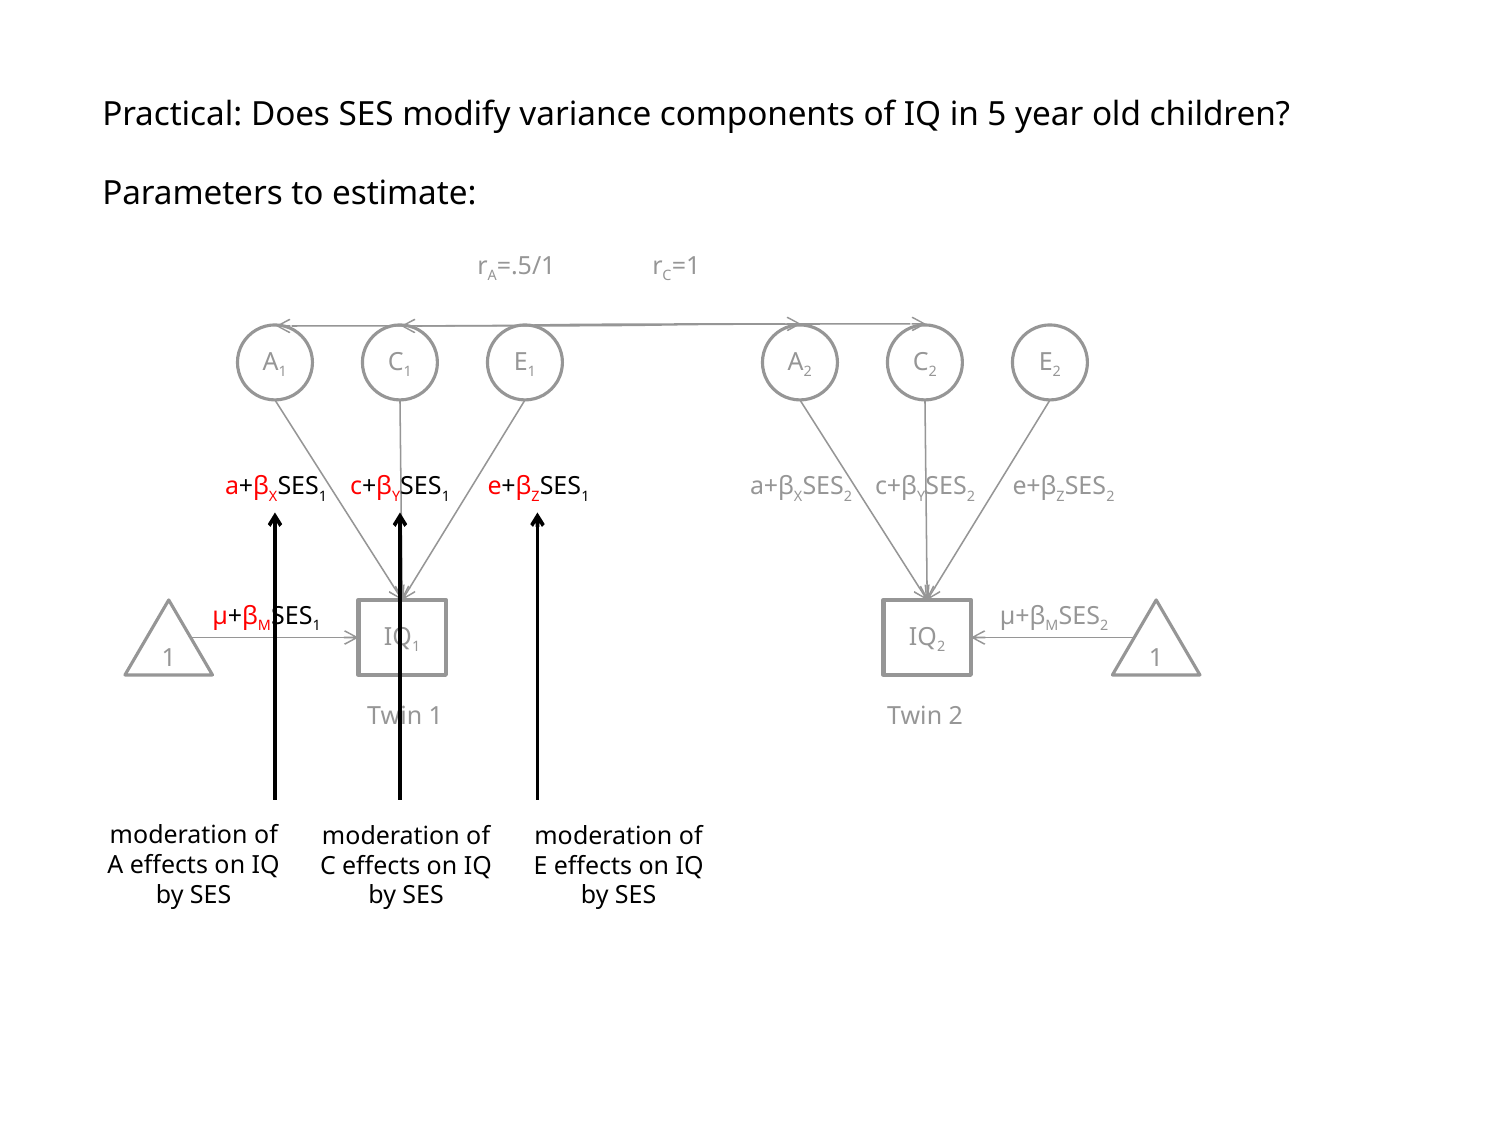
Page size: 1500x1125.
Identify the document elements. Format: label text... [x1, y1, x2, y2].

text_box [124, 241, 1201, 738]
text_box moderation of C effects on IQ by SES [299, 811, 512, 917]
text_box [110, 223, 1227, 777]
text_box Practical: Does SES modify variance components of IQ in 5 year old children? Parameters to estimate: [87, 84, 1388, 299]
text_box moderation of A effects on IQ by SES [87, 811, 299, 916]
text_box moderation of E effects on IQ by SES [512, 811, 725, 917]
